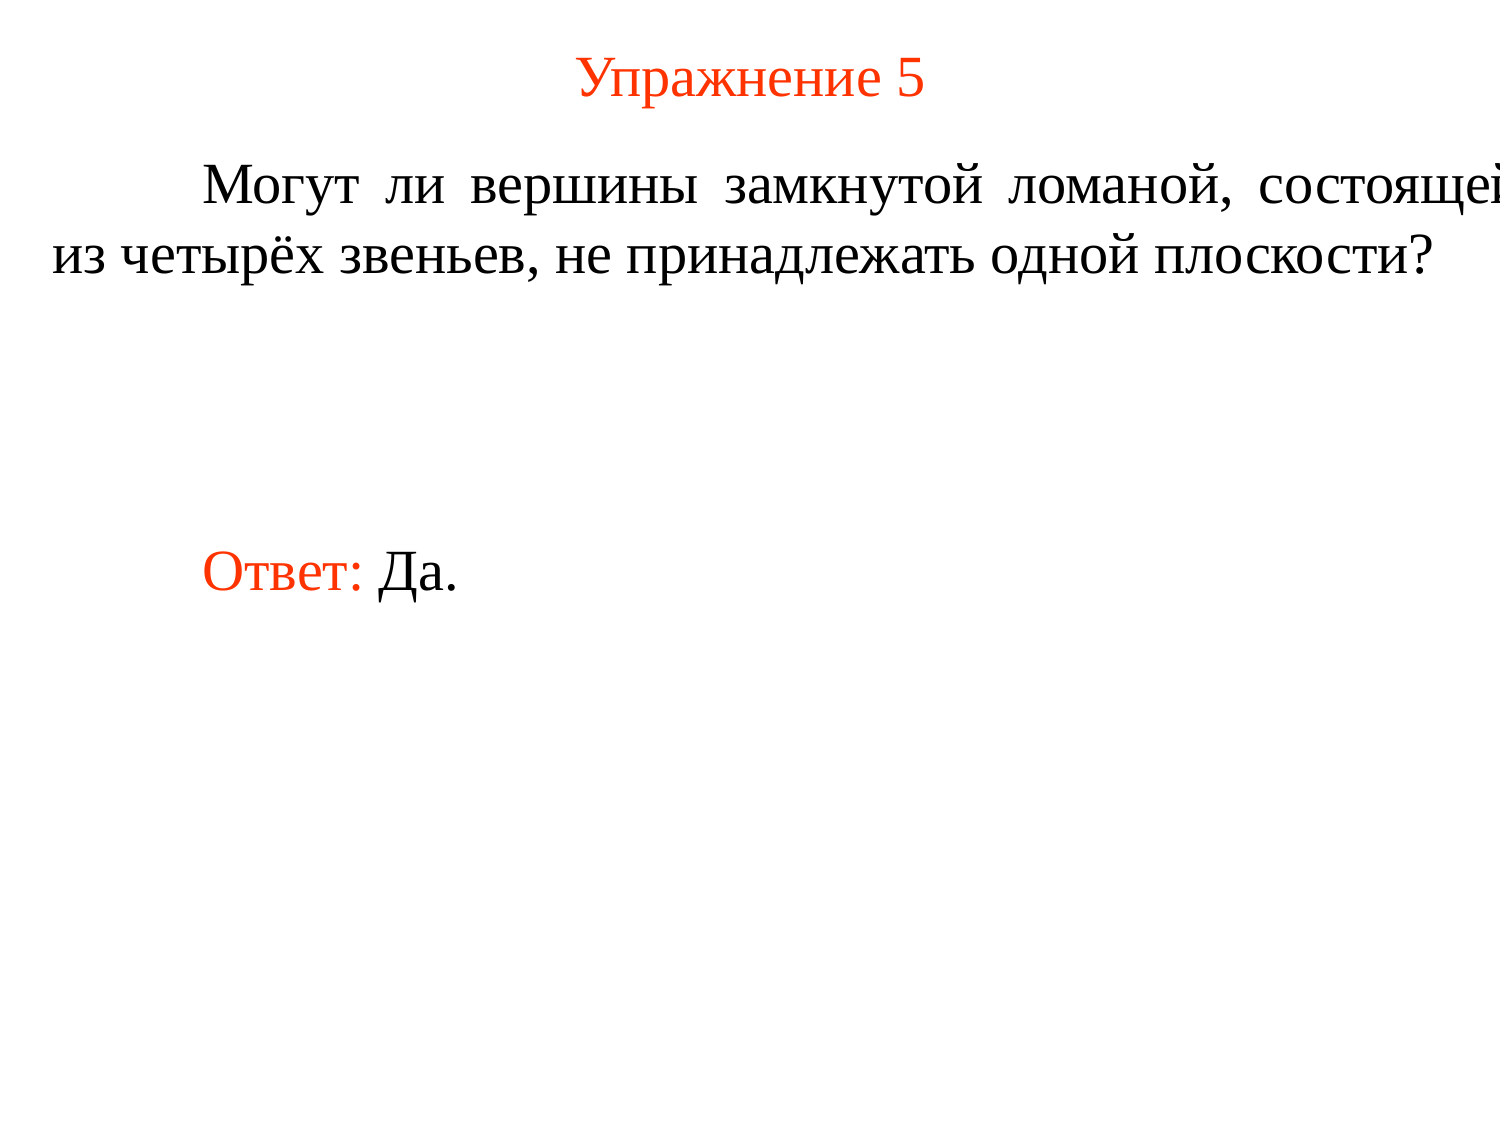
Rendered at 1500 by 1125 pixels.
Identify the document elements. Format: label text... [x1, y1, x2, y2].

text_box Могут ли вершины замкнутой ломаной, состоящей из четырёх звеньев, не принадлежать одной плоскости? [37, 137, 1500, 293]
text_box Упражнение 5 [112, 30, 1388, 94]
text_box Ответ: Да. [187, 525, 563, 610]
